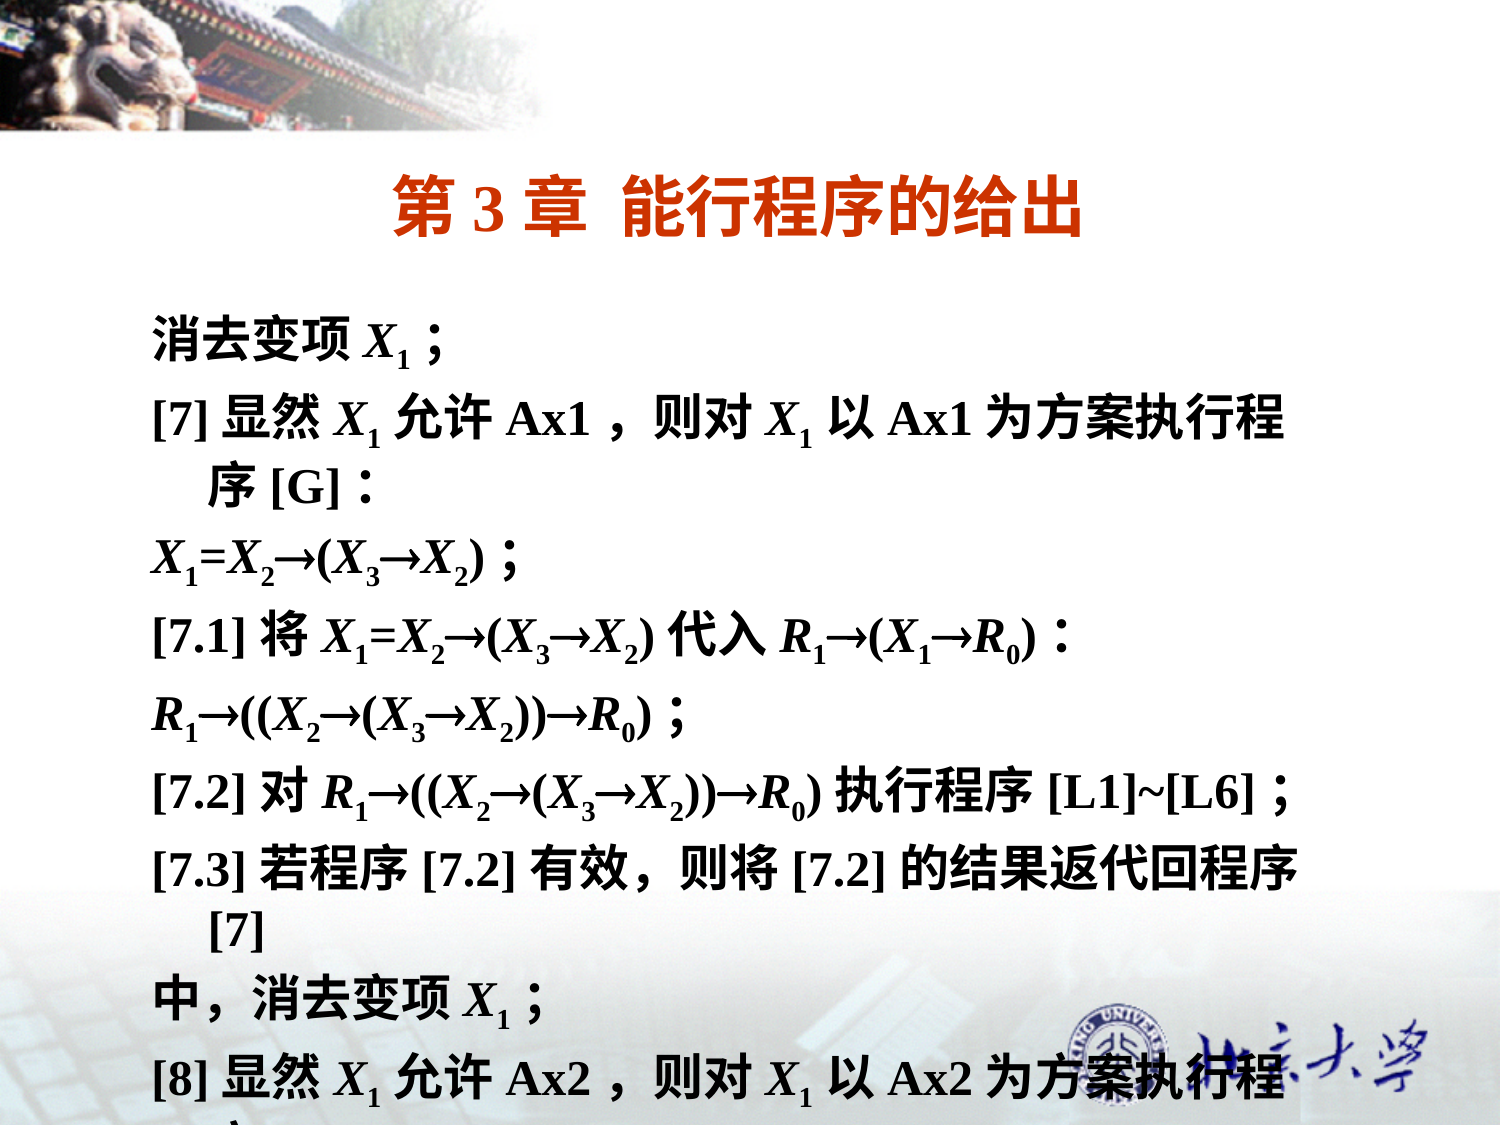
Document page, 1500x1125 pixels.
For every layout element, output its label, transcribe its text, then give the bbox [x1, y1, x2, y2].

list 消去变项X1； [7]显然X1允许Ax1，则对X1以Ax1为方案执行程序[G]： X1=X2(X3X2)； [7.1]将X1=X2(X3X2)代入R1(X1R0)： R1((X2(X3X2))R0)； [7.2]对R1((X2(X3X2))R0)执行程序[L1]~[L6]； [7.3]若程序[7.2]有效，则将[7.2]的结果返代回程序[7] 中，消去变项X1； [8]显然X1允许Ax2，则对X1以Ax2为方案执行程序[G]： [135, 299, 1341, 970]
title 第3章 能行程序的给出 [116, 140, 1360, 270]
picture [0, 0, 1500, 1125]
